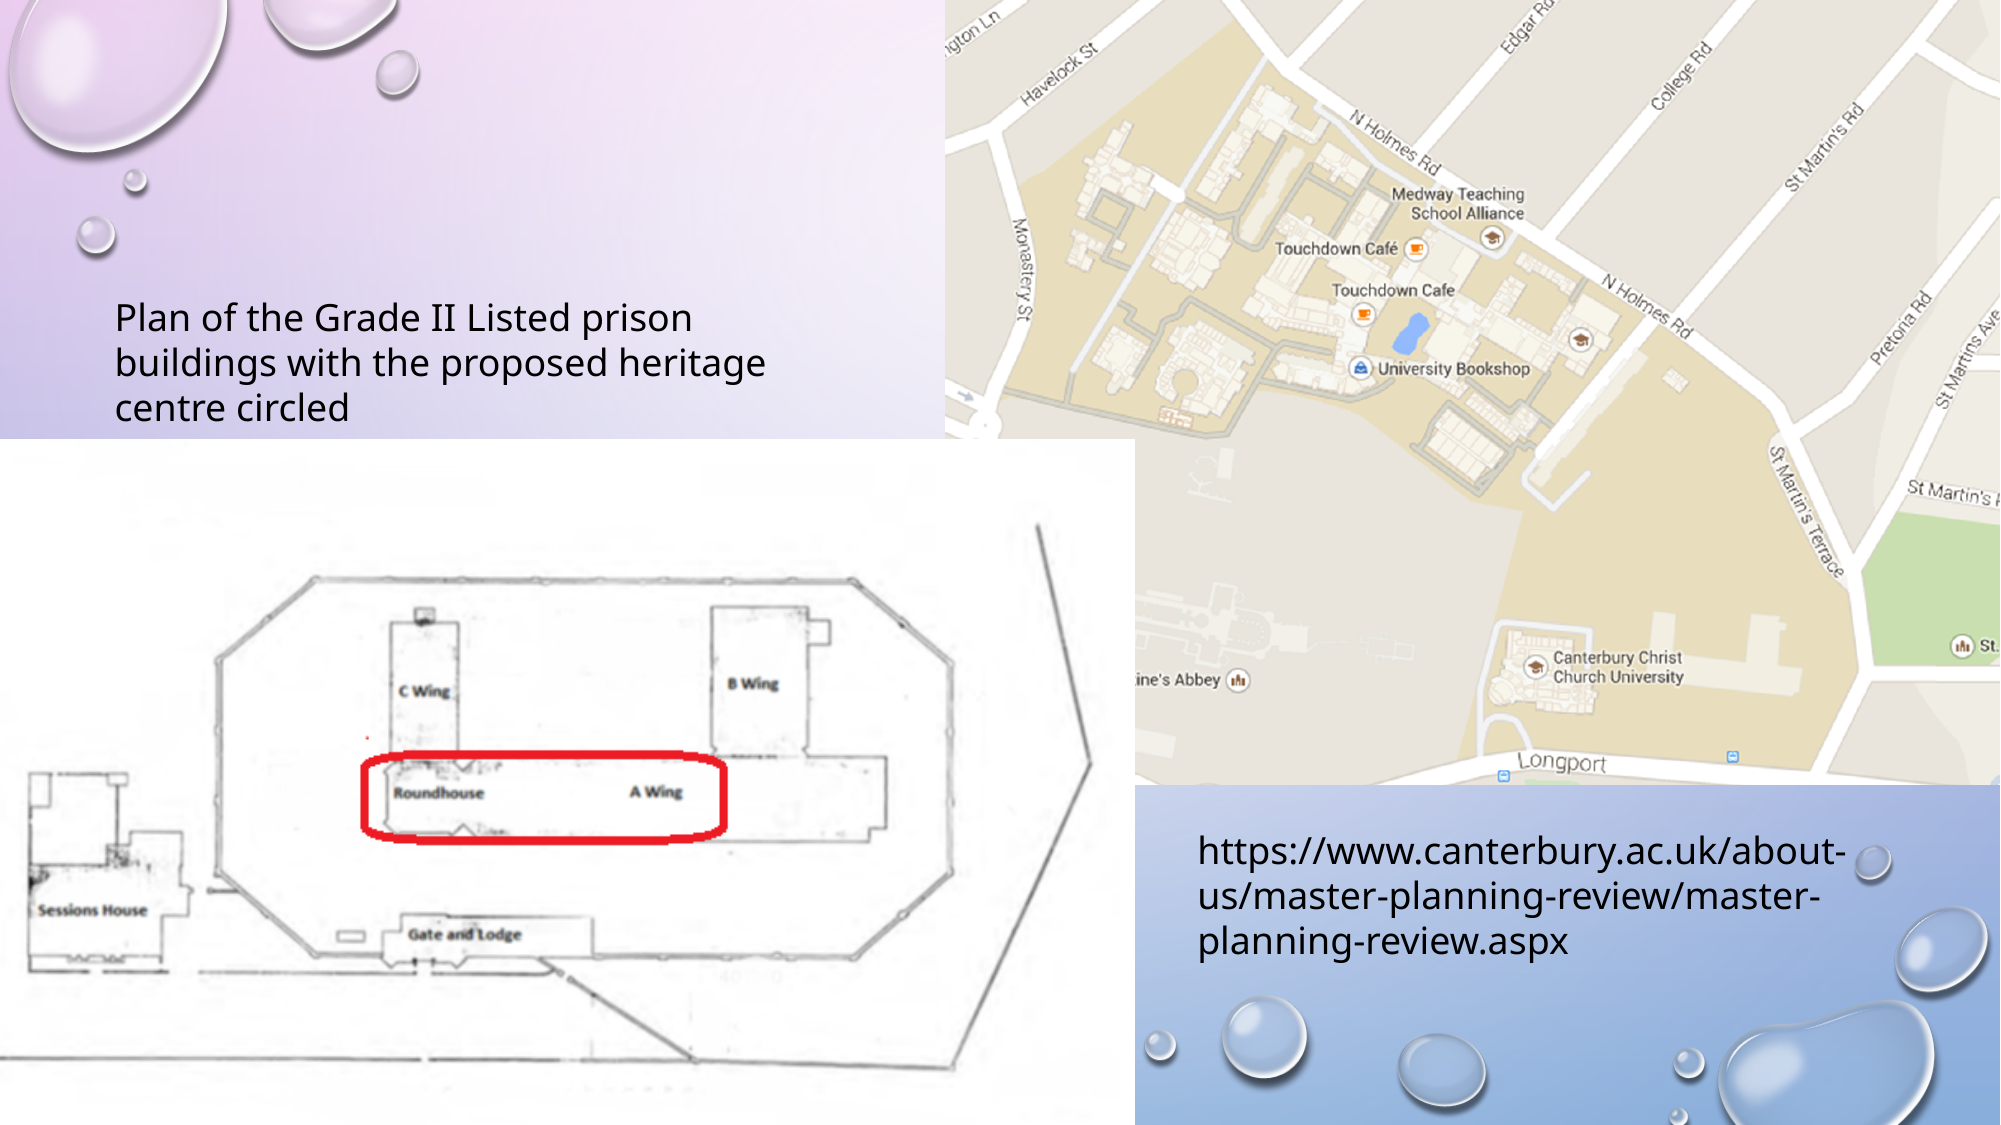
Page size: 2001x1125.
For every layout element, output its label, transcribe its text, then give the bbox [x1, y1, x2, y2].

text_box Plan of the Grade II Listed prison buildings with the proposed heritage centre circled [99, 286, 792, 436]
picture [0, 0, 2000, 1125]
text_box https://www.canterbury.ac.uk/about-us/master-planning-review/master-planning-review.aspx [1182, 819, 1896, 1015]
